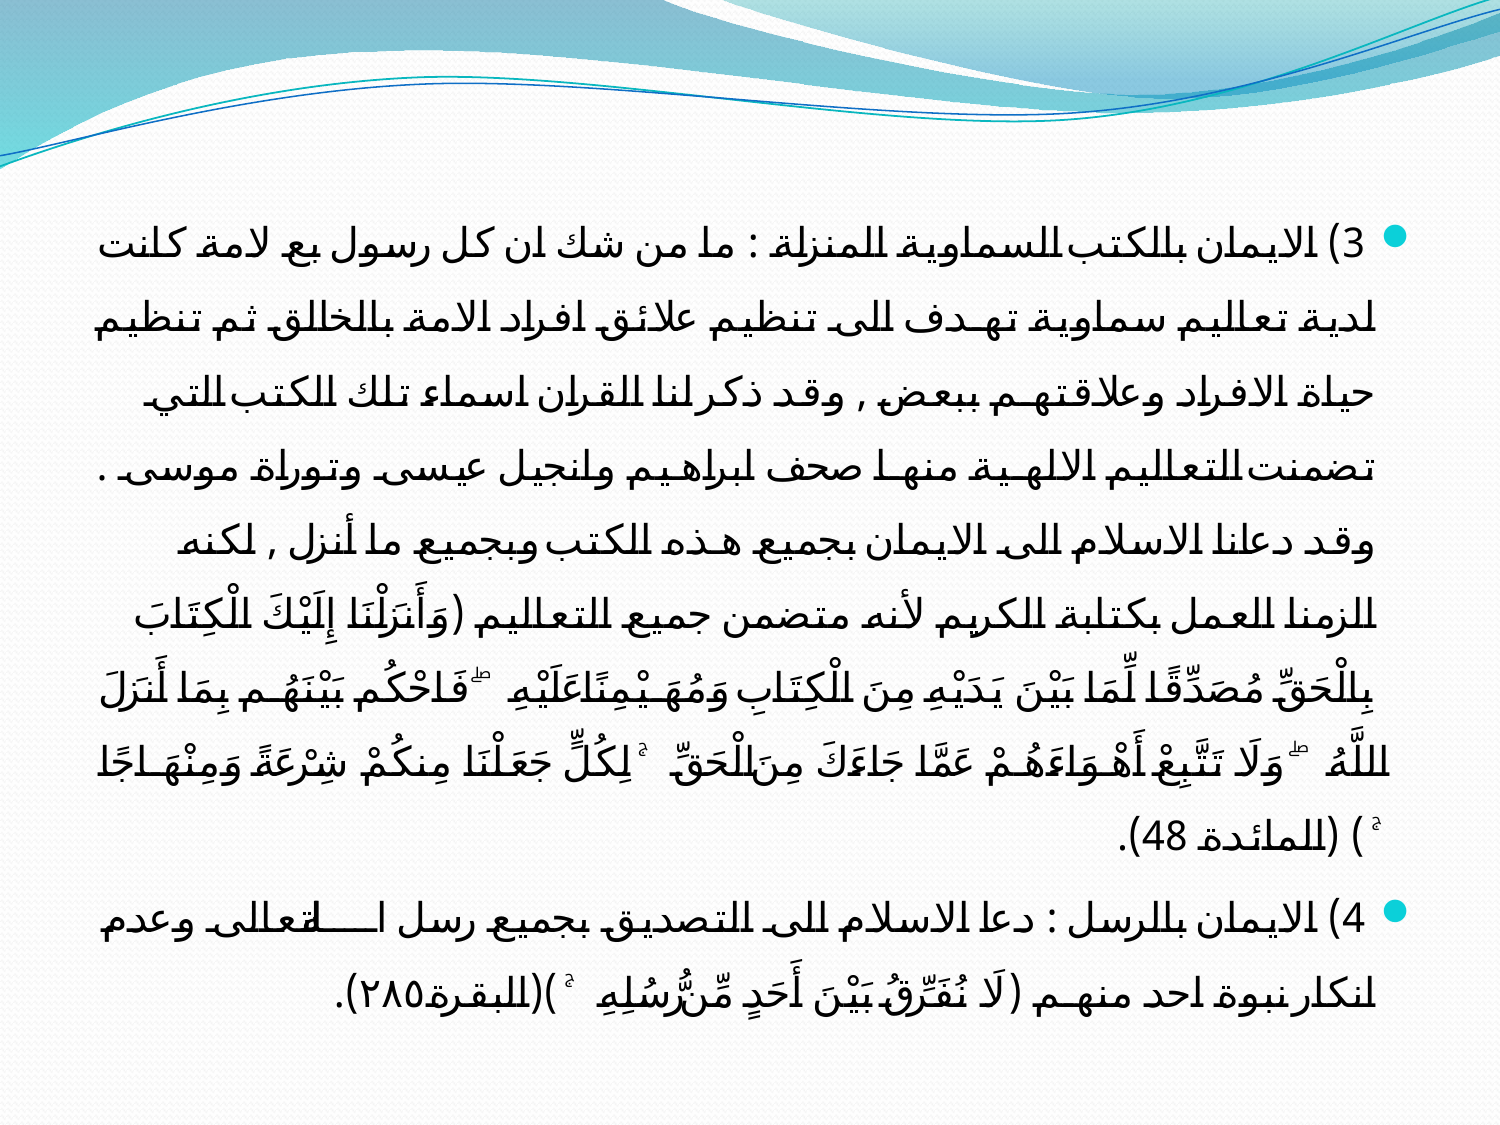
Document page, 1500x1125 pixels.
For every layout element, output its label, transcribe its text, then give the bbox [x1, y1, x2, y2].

list 3) الايمان بالكتب السماوية المنزلة : ما من شك ان كل رسول بع لامة كانت لدية تعاليم سماوية تهدف الى تنظيم علائق افراد الامة بالخالق ثم تنظيم حياة الافراد وعلاقتهم ببعض , وقد ذكر لنا القران اسماء تلك الكتب التي تضمنت التعاليم الالهية منها صحف ابراهيم وانجيل عيسى وتوراة موسى . وقد دعانا الاسلام الى الايمان بجميع هذه الكتب وبجميع ما أنزل , لكنه الزمنا العمل بكتابة الكريم لأنه متضمن جميع التعاليم (وَأَنزَلْنَا إِلَيْكَ الْكِتَابَ بِالْحَقِّ مُصَدِّقًا لِّمَا بَيْنَ يَدَيْهِ مِنَ الْكِتَابِ وَمُهَيْمِنًا عَلَيْهِ ۖ فَاحْكُم بَيْنَهُم بِمَا أَنزَلَ اللَّهُ ۖ وَلَا تَتَّبِعْ أَهْوَاءَهُمْ عَمَّا جَاءَكَ مِنَ الْحَقِّ ۚ لِكُلٍّ جَعَلْنَا مِنكُمْ شِرْعَةً وَمِنْهَاجًا ۚ ) (المائدة 48). 4) الايمان بالرسل : دعا الاسلام الى التصديق بجميع رسل الله تعالى وعدم انكار نبوة احد منهم (لَا نُفَرِّقُ بَيْنَ أَحَدٍ مِّن رُّسُلِهِ ۚ )(البقرة٢٨٥). [75, 184, 1425, 1038]
